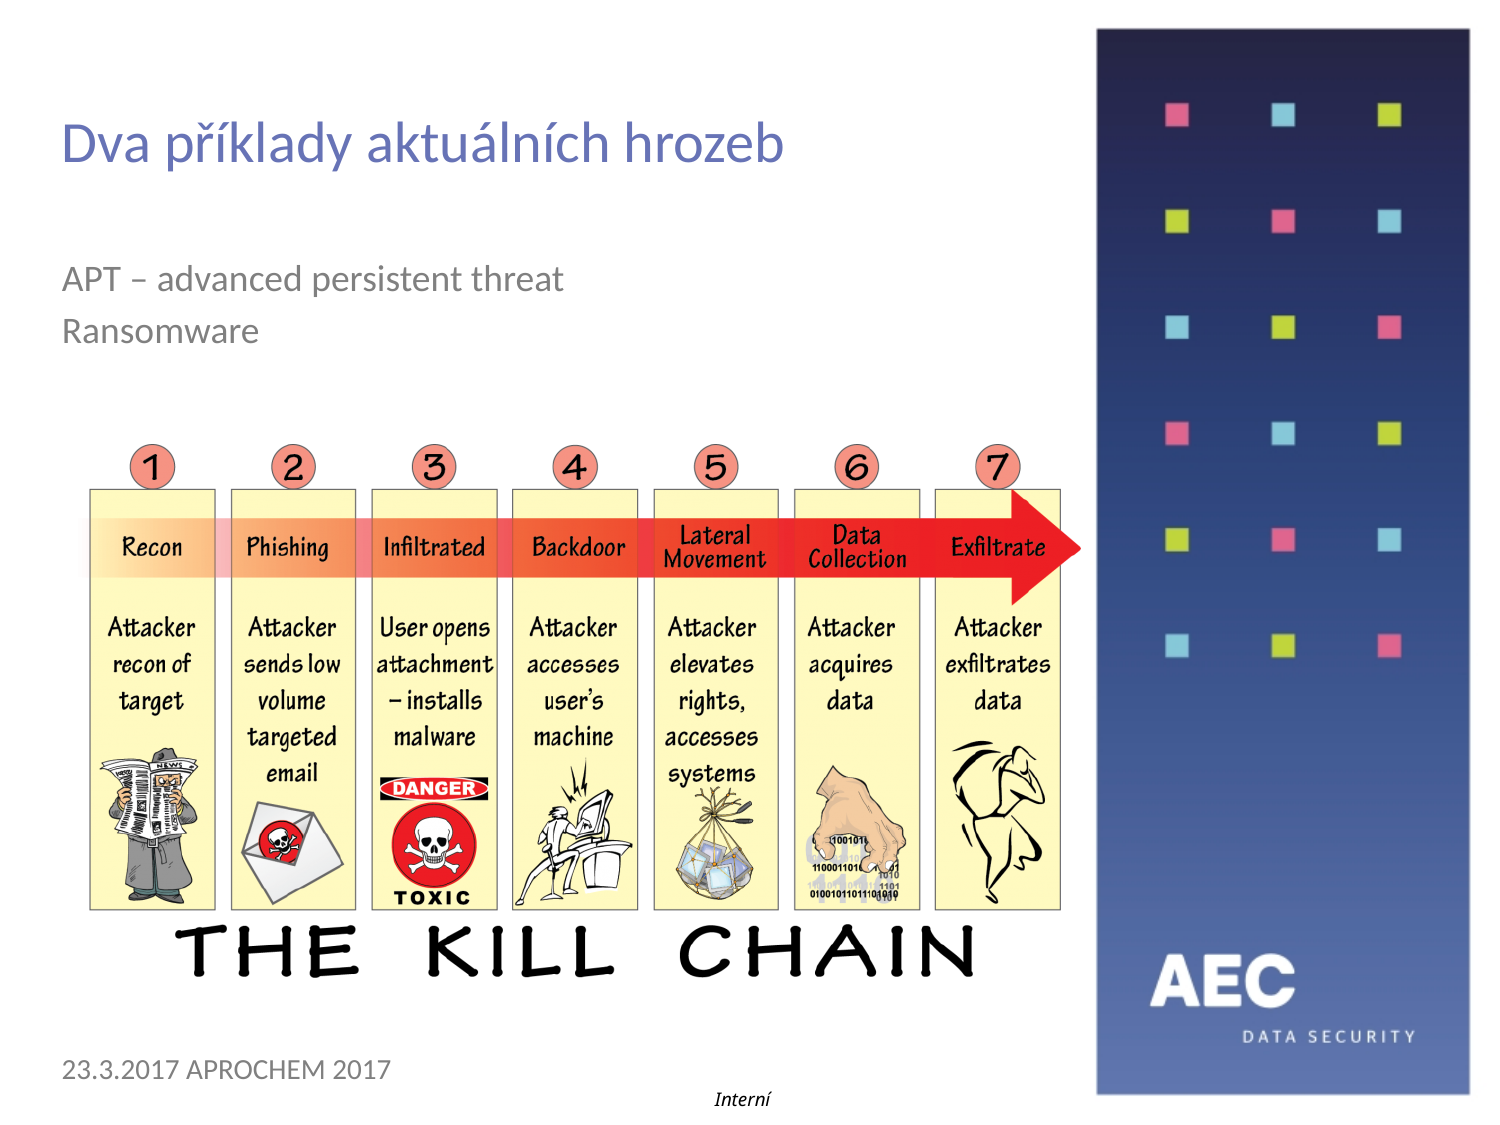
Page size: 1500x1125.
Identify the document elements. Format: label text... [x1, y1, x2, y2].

text_box 23.3.2017 APROCHEM 2017 [46, 1042, 1055, 1093]
list APT – advanced persistent threat Ransomware [46, 246, 1055, 1032]
title Dva příklady aktuálních hrozeb [46, 45, 1055, 233]
picture [76, 0, 1500, 1125]
